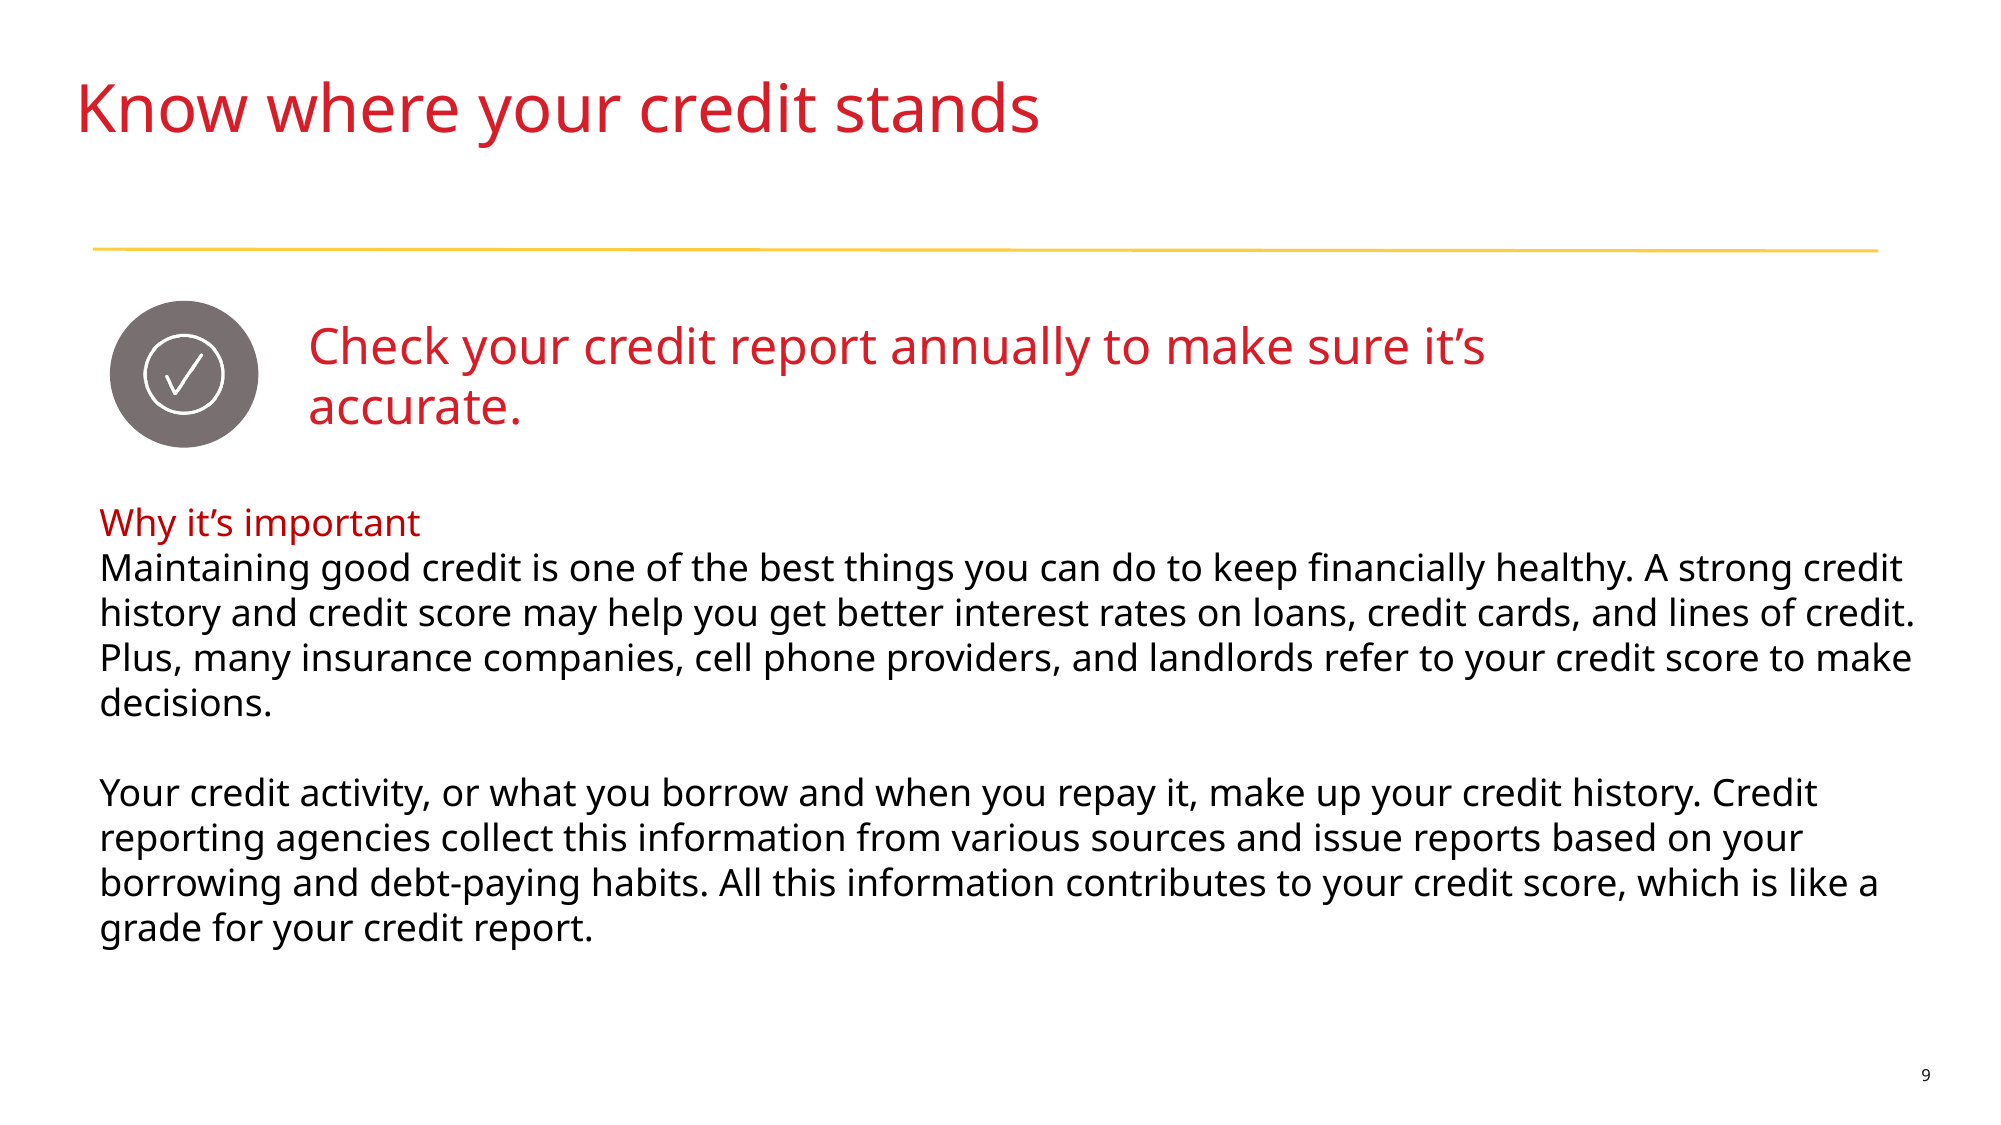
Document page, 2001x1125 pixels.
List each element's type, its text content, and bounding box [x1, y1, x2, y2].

text_box Check your credit report annually to make sure it’s accurate. [301, 330, 1722, 418]
title Know where your credit stands [75, 75, 1925, 225]
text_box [94, 248, 1878, 252]
text_box Why it’s important Maintaining good credit is one of the best things you can do to keep financially healthy. A strong credit history and credit score may help you get better interest rates on loans, credit cards, and lines of credit. Plus, many insurance companies, cell phone providers, and landlords refer to your credit score to make decisions. Your credit activity, or what you borrow and when you repay it, make up your credit history. Credit reporting agencies collect this information from various sources and issue reports based on your borrowing and debt-paying habits. All this information contributes to your credit score, which is like a grade for your credit report. [99, 499, 1925, 975]
text_box [108, 299, 260, 449]
picture [143, 333, 226, 415]
slide_number 9 [1855, 1050, 1931, 1088]
